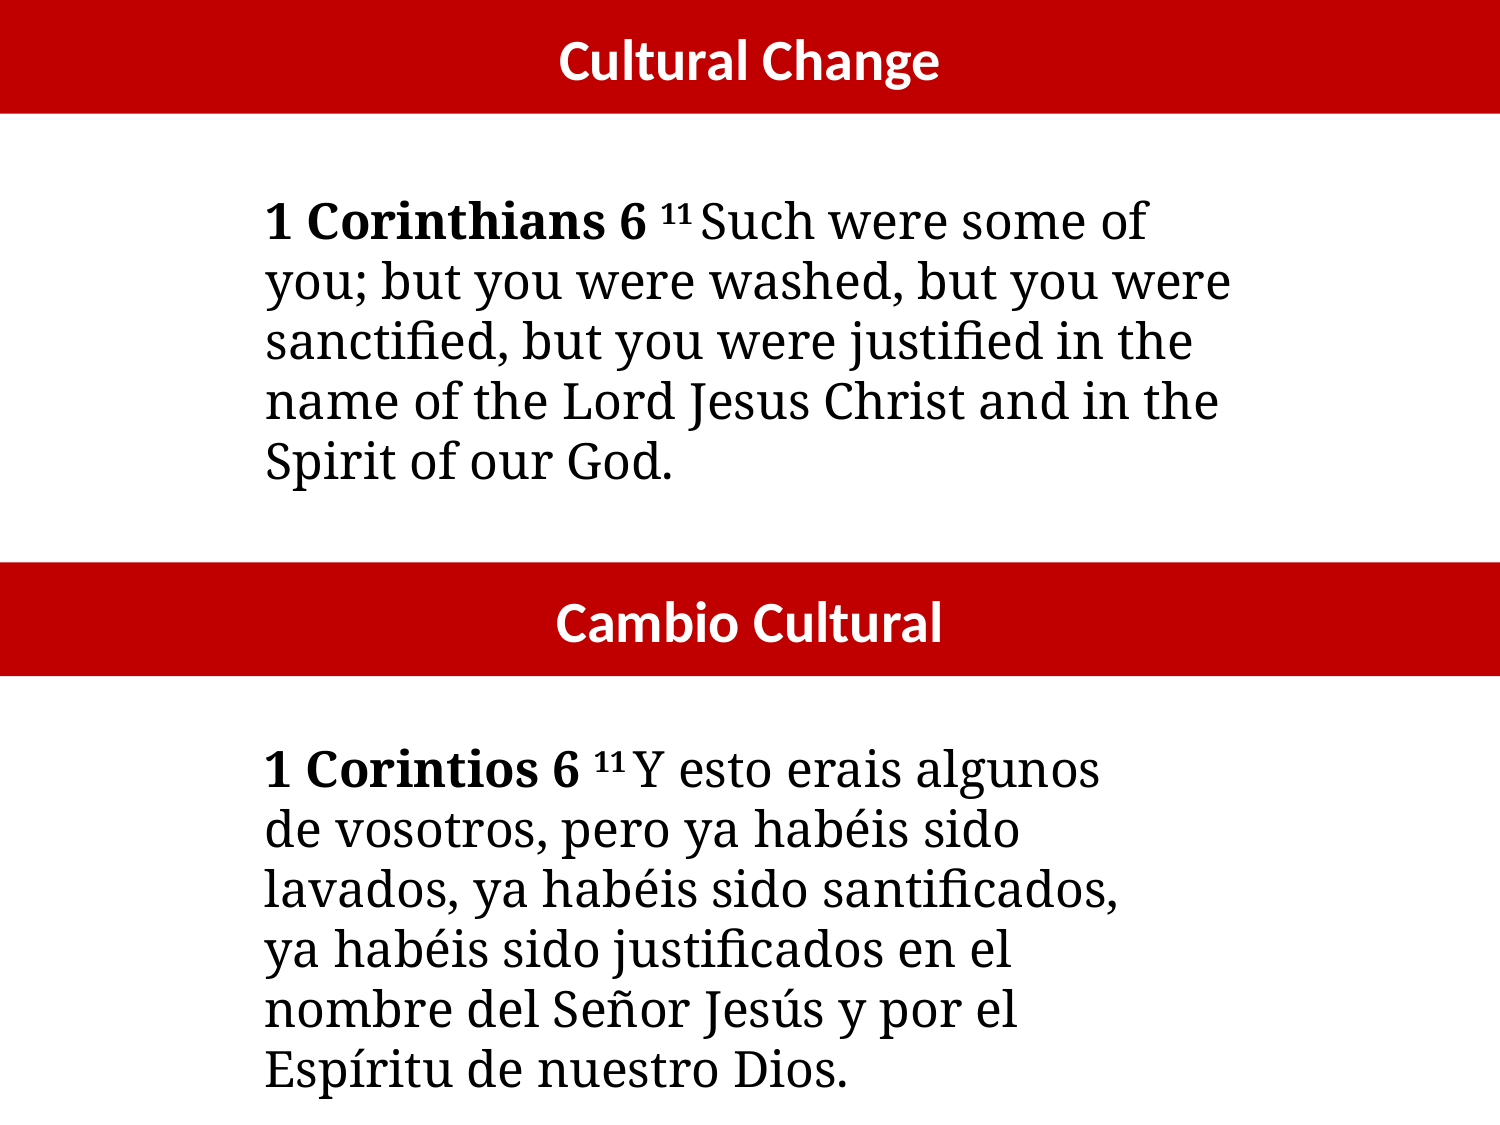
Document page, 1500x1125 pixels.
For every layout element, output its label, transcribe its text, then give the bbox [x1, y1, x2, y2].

text_box Cultural Change [0, 0, 1500, 116]
text_box Cambio Cultural [0, 560, 1500, 678]
text_box 1 Corinthians 6 11 Such were some of you; but you were washed, but you were sanctified, but you were justified in the name of the Lord Jesus Christ and in the Spirit of our God. [250, 182, 1250, 498]
text_box 1 Corintios 6 11 Y esto erais algunos de vosotros, pero ya habéis sido lavados, ya habéis sido santificados, ya habéis sido justificados en el nombre del Señor Jesús y por el Espíritu de nuestro Dios. [249, 729, 1158, 1105]
